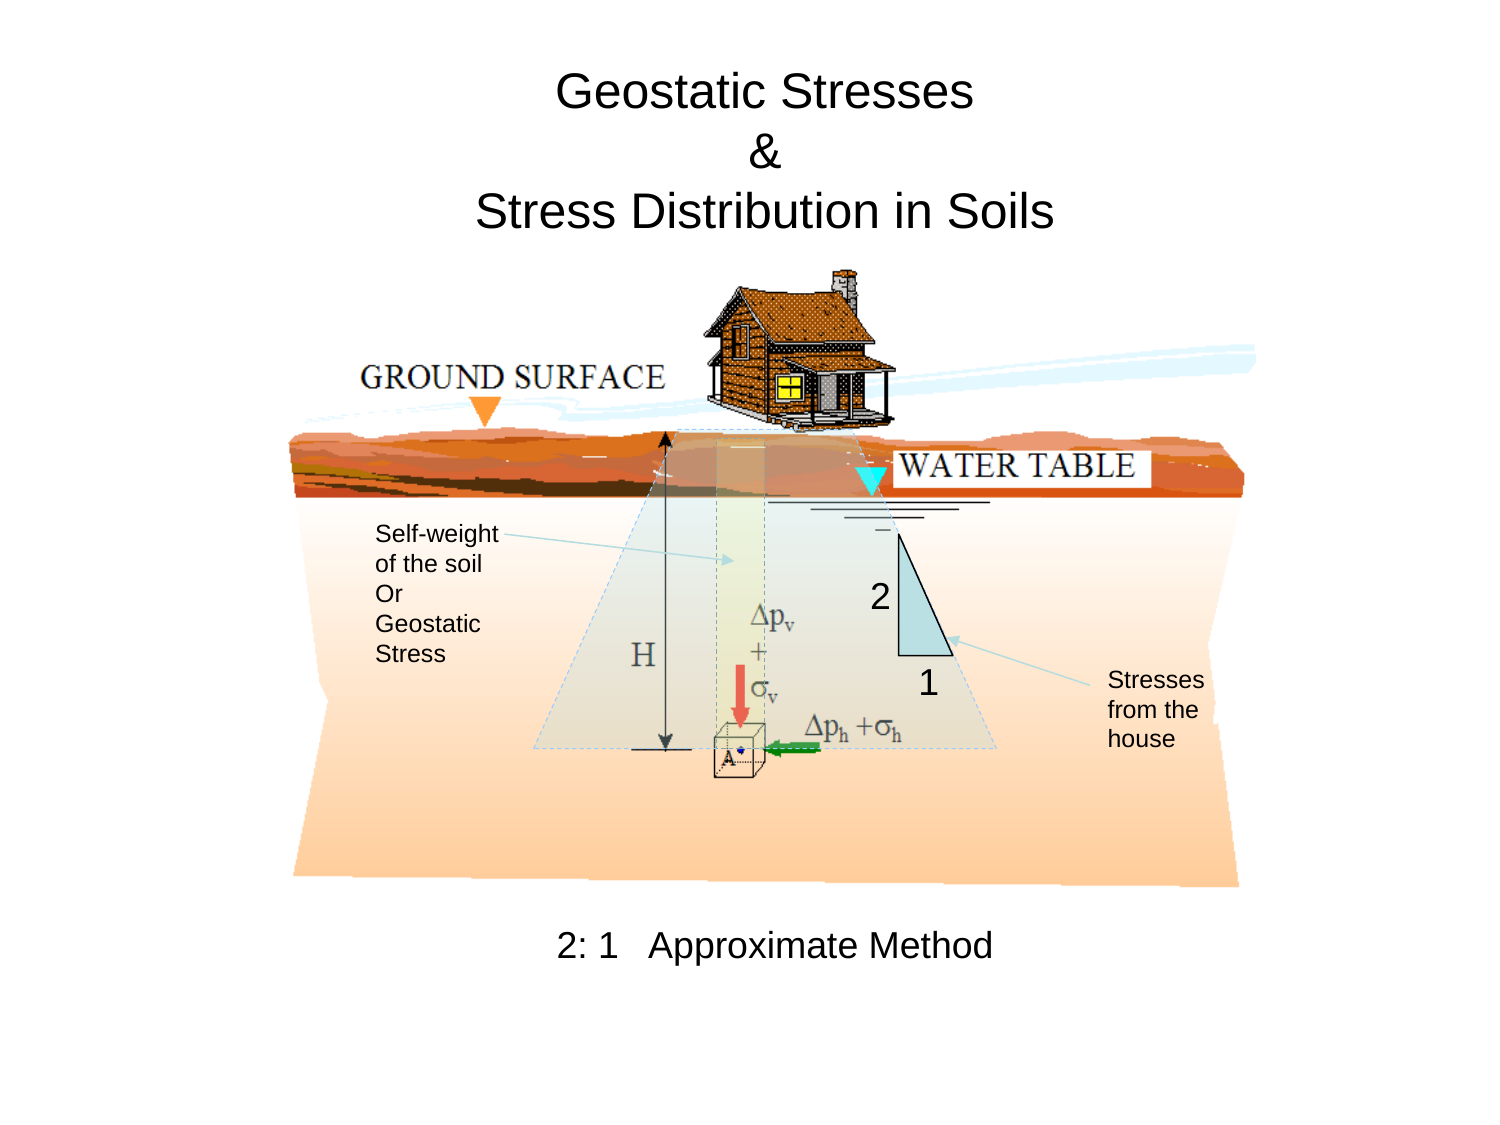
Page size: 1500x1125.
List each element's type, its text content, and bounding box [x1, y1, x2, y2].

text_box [946, 637, 1091, 686]
text_box 2: 1 Approximate Method [541, 913, 1009, 974]
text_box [504, 533, 735, 562]
text_box Geostatic Stresses & Stress Distribution in Soils [459, 51, 1070, 246]
picture [273, 263, 1256, 898]
